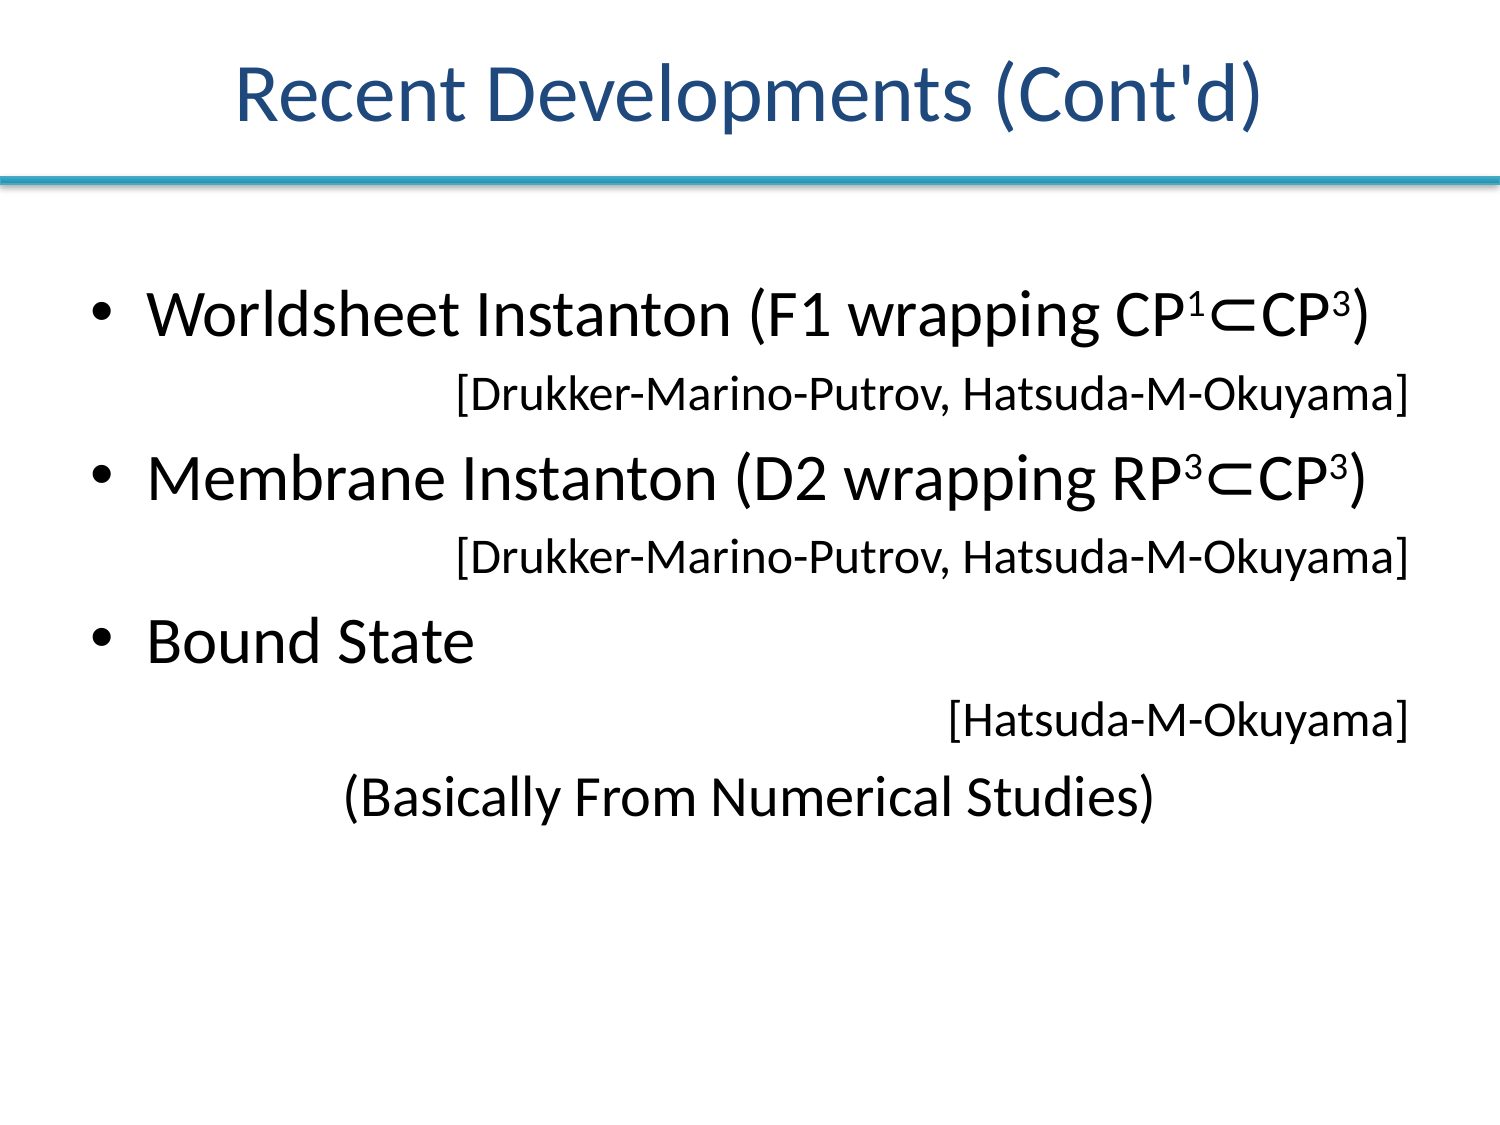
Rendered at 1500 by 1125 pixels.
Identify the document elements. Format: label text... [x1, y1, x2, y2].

title Recent Developments (Cont'd) [0, 0, 1500, 178]
list Worldsheet Instanton (F1 wrapping CP1⊂CP3) [Drukker-Marino-Putrov, Hatsuda-M-Okuyama] Membrane Instanton (D2 wrapping RP3⊂CP3) [Drukker-Marino-Putrov, Hatsuda-M-Okuyama] Bound State [Hatsuda-M-Okuyama] (Basically From Numerical Studies) [75, 262, 1425, 1005]
